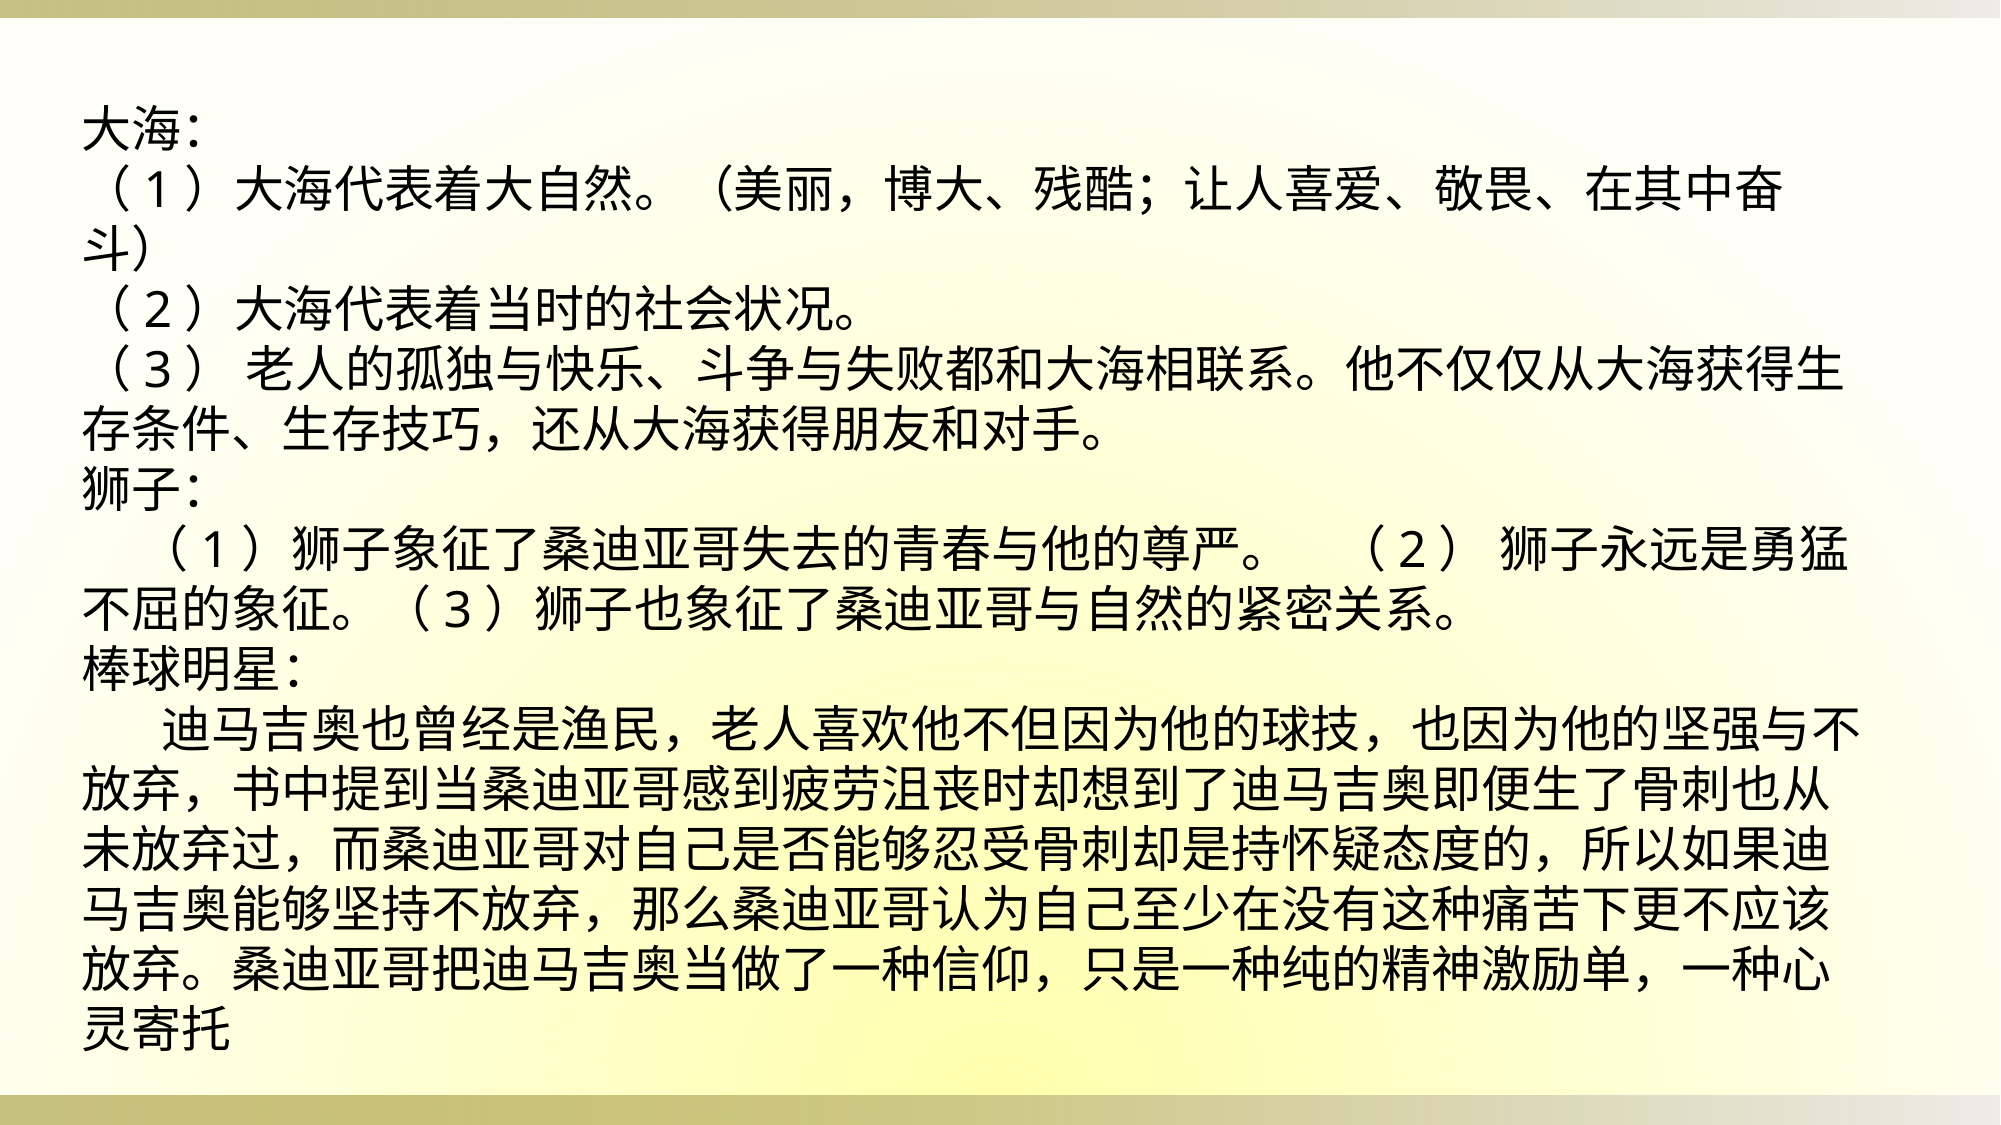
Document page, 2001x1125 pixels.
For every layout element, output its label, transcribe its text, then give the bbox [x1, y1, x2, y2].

text_box 大海： （1）大海代表着大自然。（美丽，博大、残酷；让人喜爱、敬畏、在其中奋斗） （2）大海代表着当时的社会状况。 （3） 老人的孤独与快乐、斗争与失败都和大海相联系。他不仅仅从大海获得生存条件、生存技巧，还从大海获得朋友和对手。 狮子： （1）狮子象征了桑迪亚哥失去的青春与他的尊严。 （2） 狮子永远是勇猛不屈的象征。（3）狮子也象征了桑迪亚哥与自然的紧密关系。 棒球明星： 迪马吉奥也曾经是渔民，老人喜欢他不但因为他的球技，也因为他的坚强与不放弃，书中提到当桑迪亚哥感到疲劳沮丧时却想到了迪马吉奥即便生了骨刺也从未放弃过，而桑迪亚哥对自己是否能够忍受骨刺却是持怀疑态度的，所以如果迪马吉奥能够坚持不放弃，那么桑迪亚哥认为自己至少在没有这种痛苦下更不应该放弃。桑迪亚哥把迪马吉奥当做了一种信仰，只是一种纯的精神激励单，一种心灵寄托 [66, 89, 1886, 1125]
